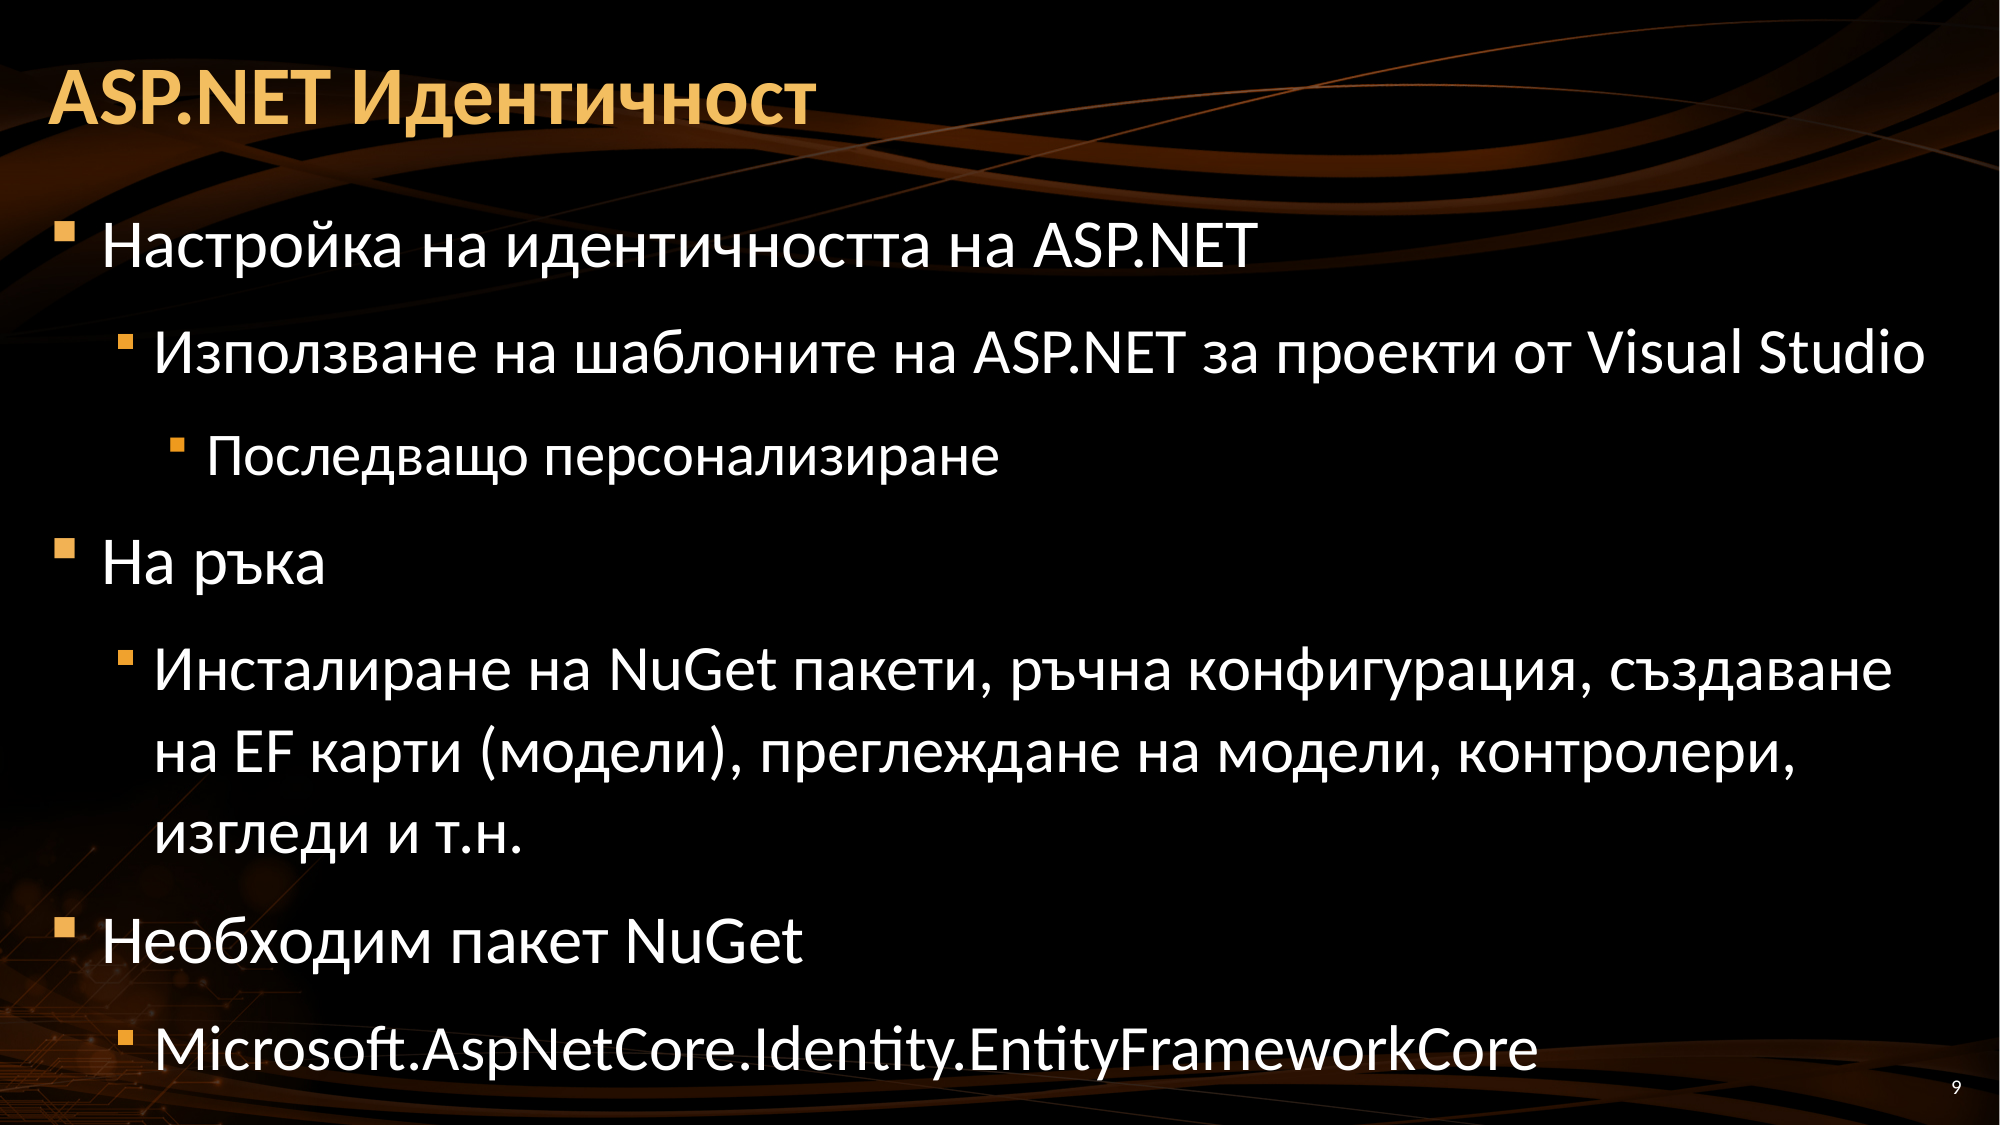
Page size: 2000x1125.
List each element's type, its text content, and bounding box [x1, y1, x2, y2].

title ASP.NET Идентичност [30, 6, 1602, 189]
list Настройка на идентичността на ASP.NET Използване на шаблоните на ASP.NET за проекти от Visual Studio Последващо персонализиране На ръка Инсталиране на NuGet пакети, ръчна конфигурация, създаване на EF карти (модели), преглеждане на модели, контролери, изгледи и т.н. Необходим пакет NuGet Microsoft.AspNetCore.Identity.EntityFrameworkCore [31, 188, 1968, 1103]
picture [0, 0, 2000, 1125]
